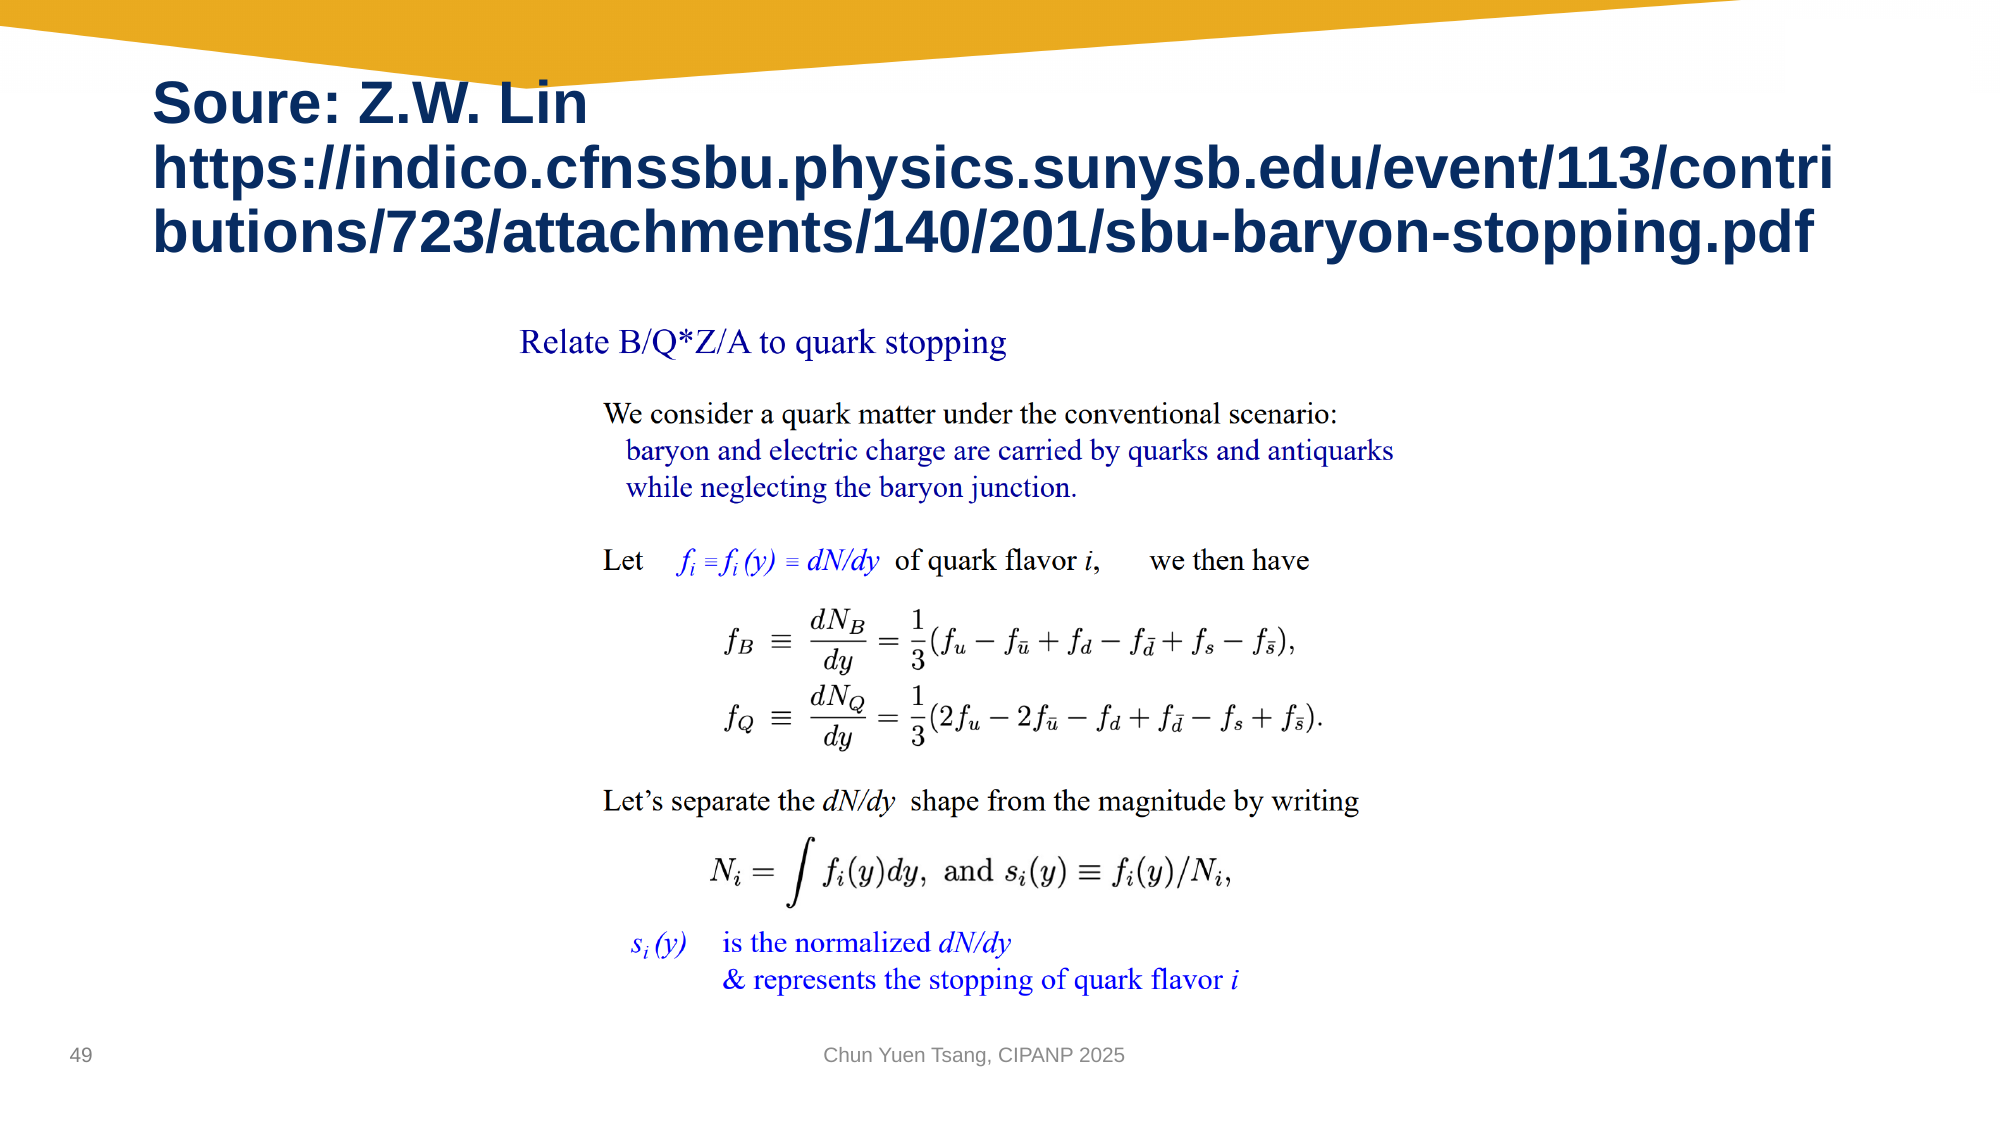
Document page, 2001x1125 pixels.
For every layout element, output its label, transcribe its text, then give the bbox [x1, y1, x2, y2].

title Soure: Z.W. Lin https://indico.cfnssbu.physics.sunysb.edu/event/113/contributions/723/attachments/140/201/sbu-baryon-stopping.pdf [137, 59, 1863, 278]
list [506, 299, 1494, 1014]
picture [0, 0, 2000, 93]
footer Chun Yuen Tsang, CIPANP 2025 [337, 1024, 1611, 1085]
